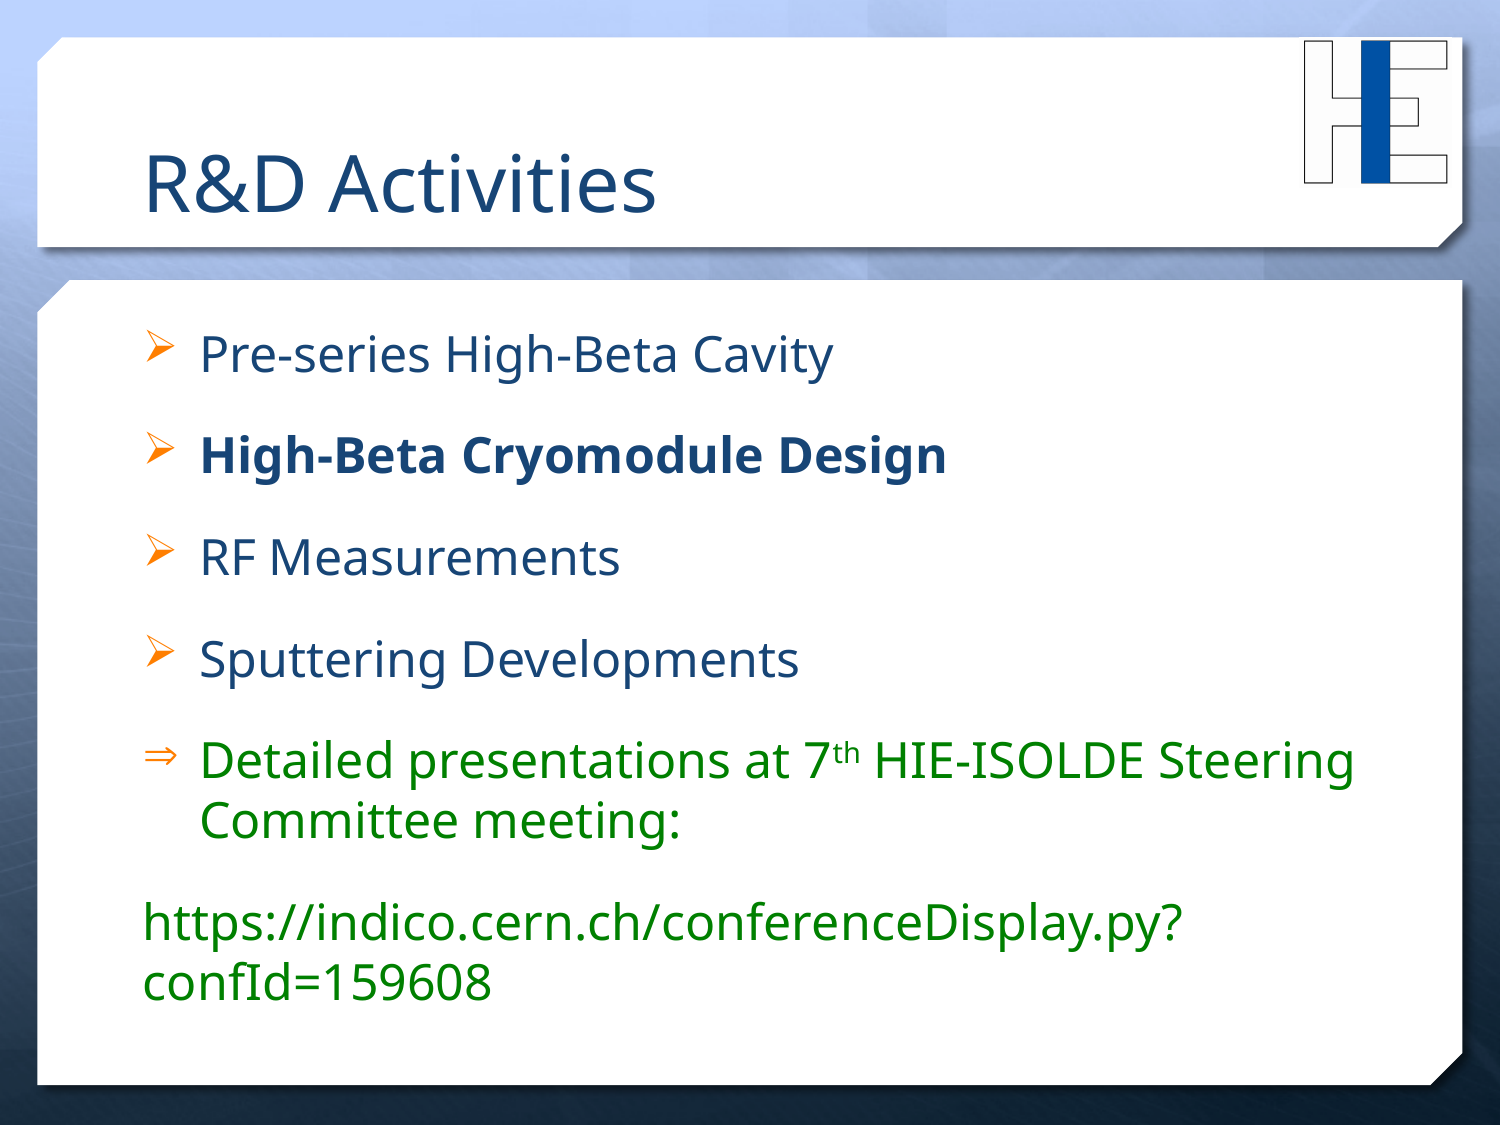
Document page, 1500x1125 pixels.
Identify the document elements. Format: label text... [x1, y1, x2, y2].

picture [1299, 36, 1452, 188]
list Pre-series High-Beta Cavity High-Beta Cryomodule Design RF Measurements Sputtering Developments Detailed presentations at 7th HIE-ISOLDE Steering Committee meeting: https://indico.cern.ch/conferenceDisplay.py?confId=159608 [127, 314, 1424, 1071]
title R&D Activities [127, 48, 1372, 236]
